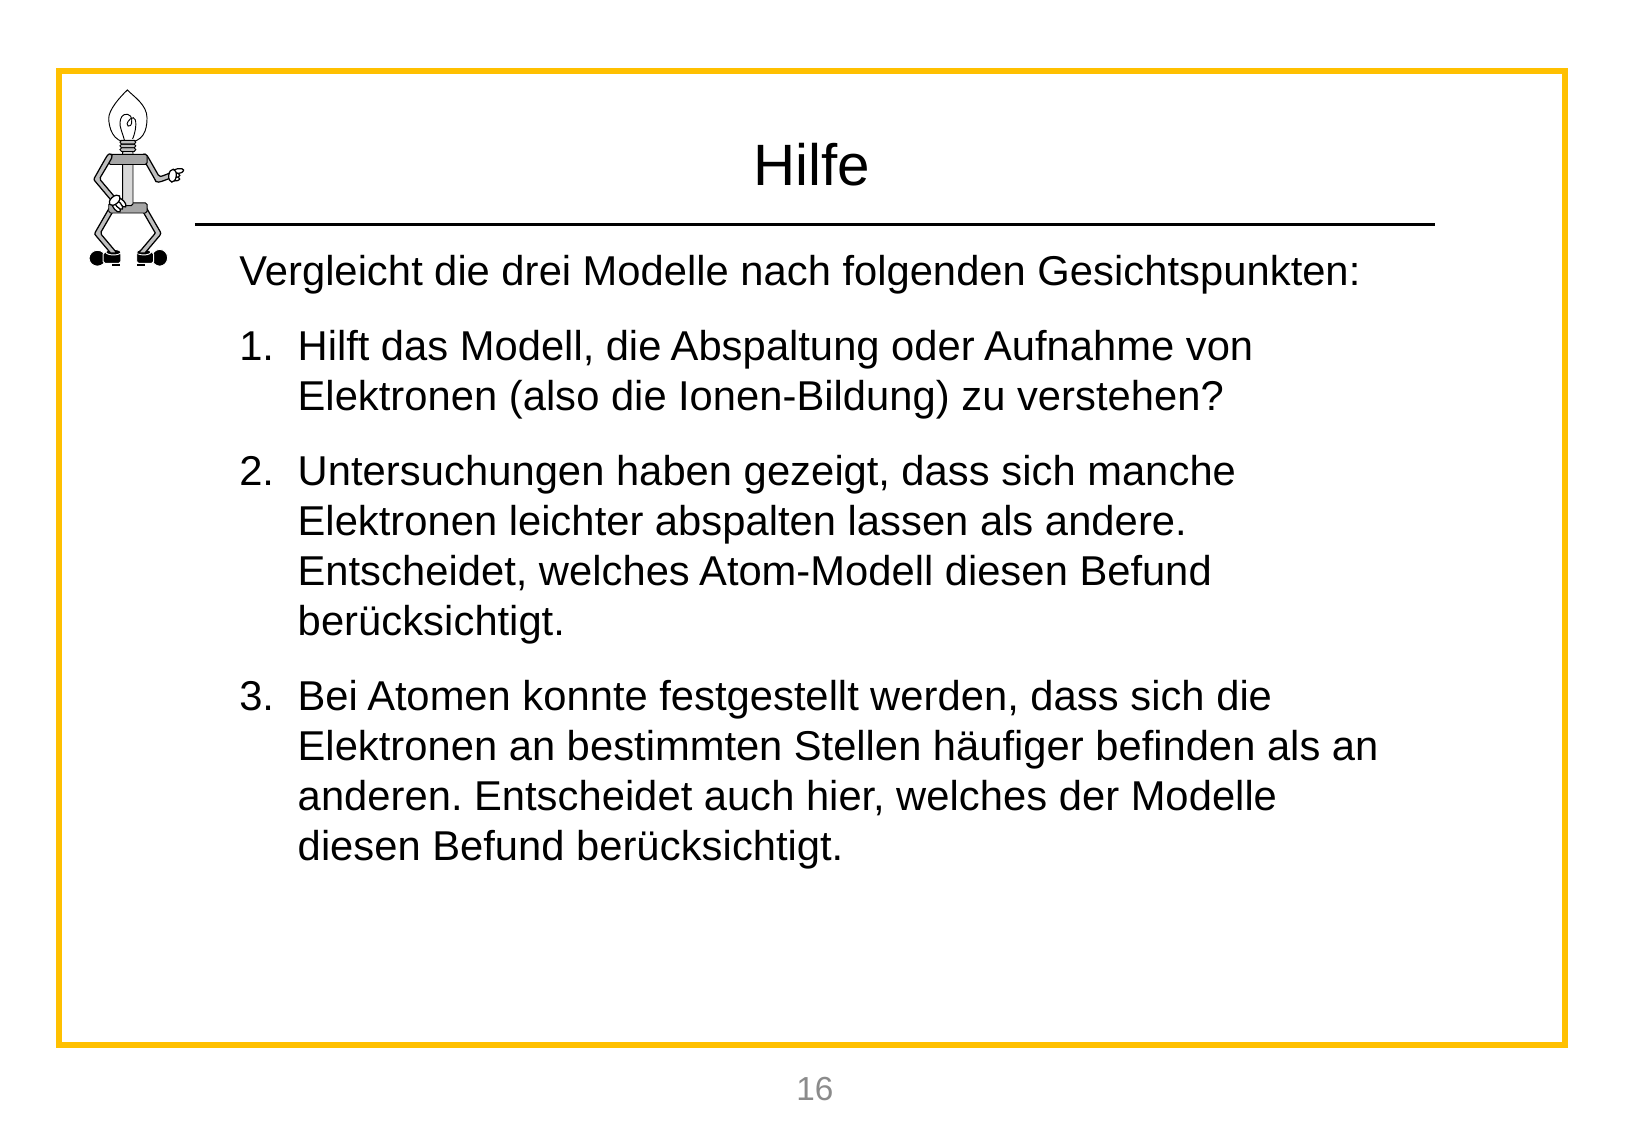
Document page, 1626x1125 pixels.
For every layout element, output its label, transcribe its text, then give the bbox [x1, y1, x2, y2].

list Vergleicht die drei Modelle nach folgenden Gesichtspunkten: Hilft das Modell, die Abspaltung oder Aufnahme von Elektronen (also die Ionen-Bildung) zu verstehen? Untersuchungen haben gezeigt, dass sich manche Elektronen leichter abspalten lassen als andere. Entscheidet, welches Atom-Modell diesen Befund berücksichtigt. Bei Atomen konnte festgestellt werden, dass sich die Elektronen an bestimmten Stellen häufiger befinden als an anderen. Entscheidet auch hier, welches der Modelle diesen Befund berücksichtigt. [224, 236, 1406, 945]
slide_number 16 [631, 1057, 998, 1117]
